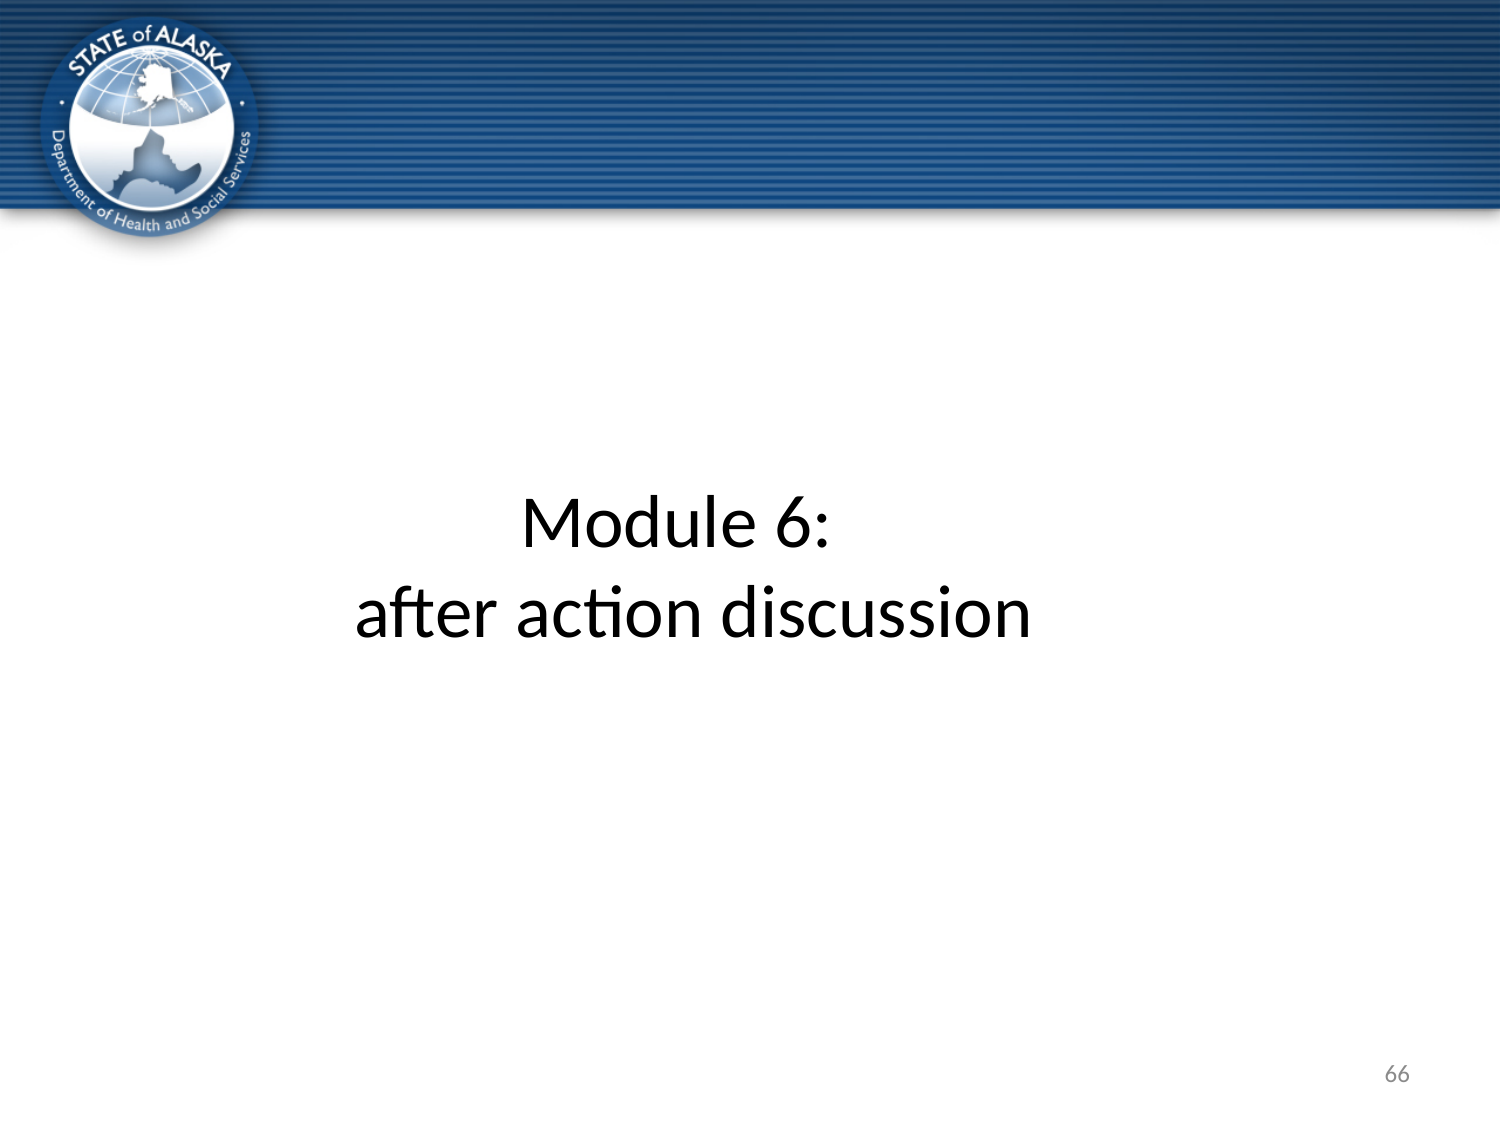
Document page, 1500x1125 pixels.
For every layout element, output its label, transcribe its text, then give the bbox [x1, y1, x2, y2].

title Module 6: after action discussion [99, 468, 1288, 657]
slide_number 66 [1074, 1042, 1425, 1103]
picture [0, 0, 1500, 268]
